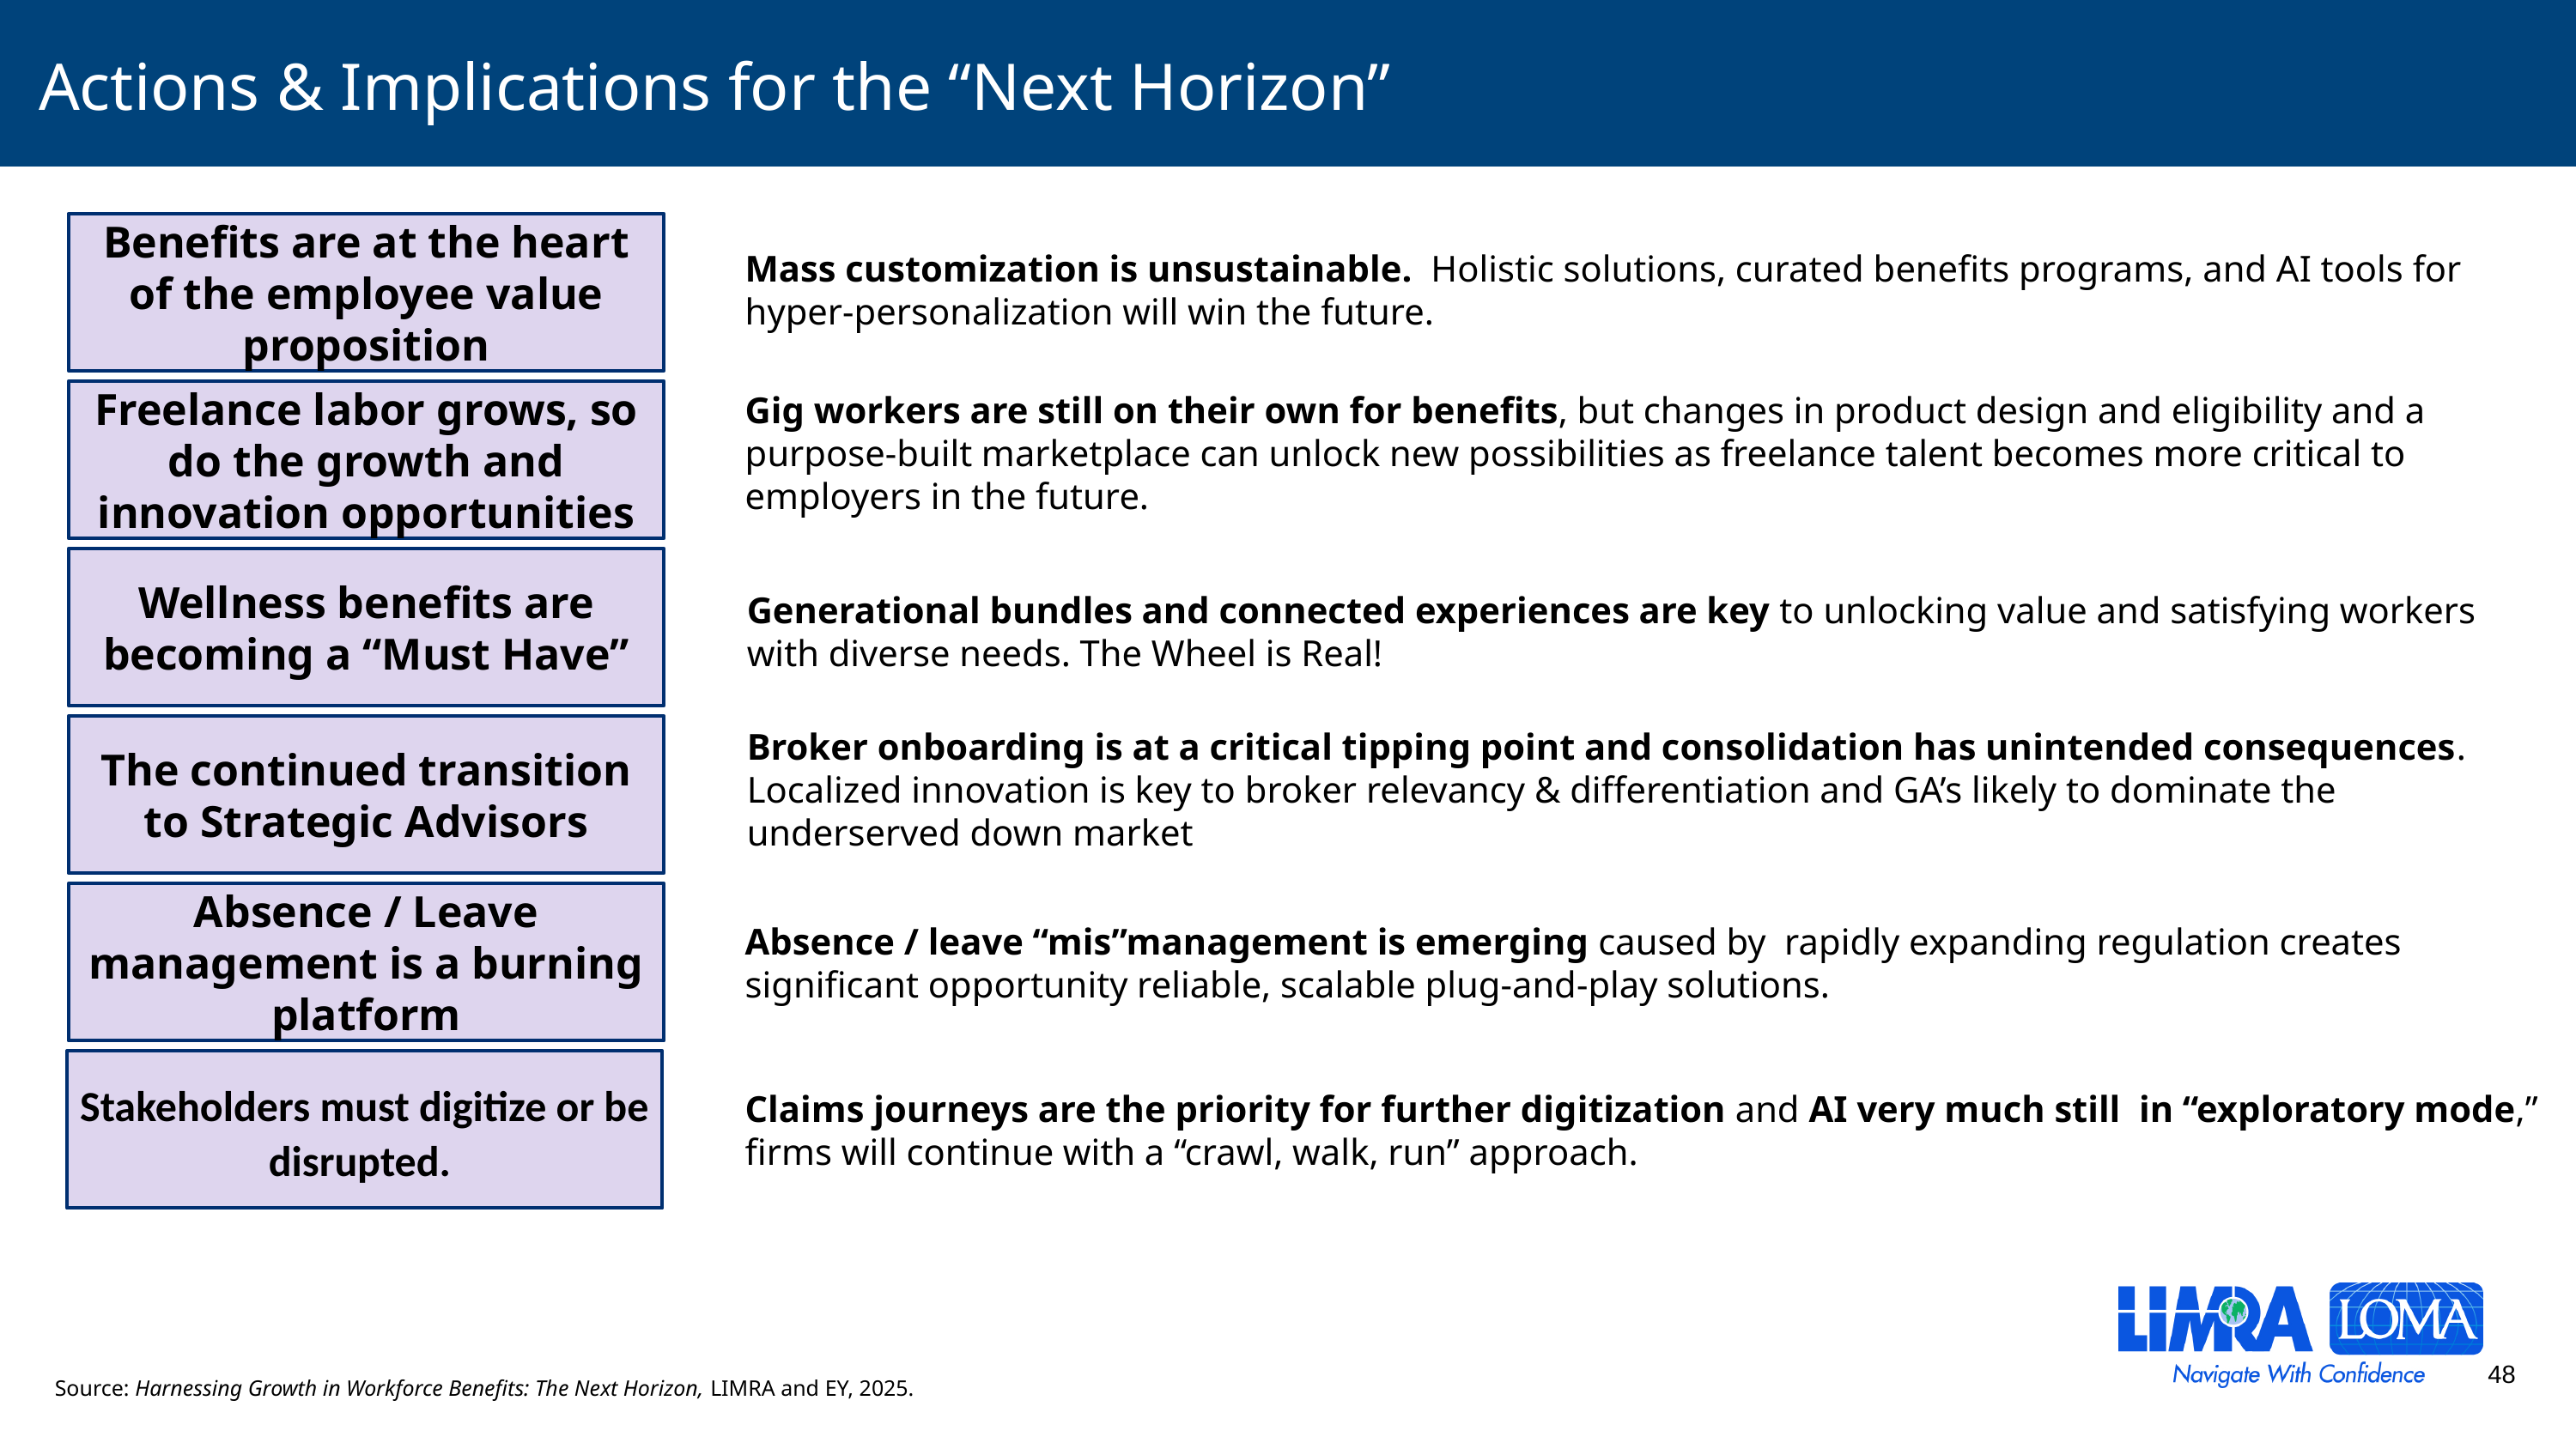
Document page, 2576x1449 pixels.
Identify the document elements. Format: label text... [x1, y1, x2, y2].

text_box Freelance labor grows, so do the growth and innovation opportunities [67, 379, 665, 540]
text_box Generational bundles and connected experiences are key to unlocking value and satisfying workers with diverse needs. The Wheel is Real! [732, 550, 2555, 708]
text_box Absence / Leave management is a burning platform [67, 882, 665, 1042]
text_box Absence / leave “mis”management is emerging caused by rapidly expanding regulation creates significant opportunity reliable, scalable plug-and-play solutions. [731, 882, 2554, 1042]
text_box 48 [2433, 1364, 2571, 1395]
text_box Mass customization is unsustainable. Holistic solutions, curated benefits programs, and AI tools for hyper-personalization will win the future. [731, 209, 2554, 369]
picture [2118, 1282, 2483, 1388]
text_box Stakeholders must digitize or be disrupted. [65, 1049, 664, 1210]
text_box Gig workers are still on their own for benefits, but changes in product design and eligibility and a purpose-built marketplace can unlock new possibilities as freelance talent becomes more critical to employers in the future. [731, 372, 2554, 532]
text_box Claims journeys are the priority for further digitization and AI very much still in “exploratory mode,” firms will continue with a “crawl, walk, run” approach. [731, 1049, 2554, 1210]
text_box Source: Harnessing Growth in Workforce Benefits: The Next Horizon, LIMRA and EY, 2025. [42, 1331, 1398, 1449]
title Actions & Implications for the “Next Horizon” [0, 0, 2576, 179]
text_box Broker onboarding is at a critical tipping point and consolidation has unintended consequences. Localized innovation is key to broker relevancy & differentiation and GA’s likely to dominate the underserved down market [732, 708, 2555, 870]
text_box Wellness benefits are becoming a “Must Have” [67, 547, 665, 707]
text_box Benefits are at the heart of the employee value proposition [67, 212, 665, 373]
text_box The continued transition to Strategic Advisors [67, 714, 665, 875]
